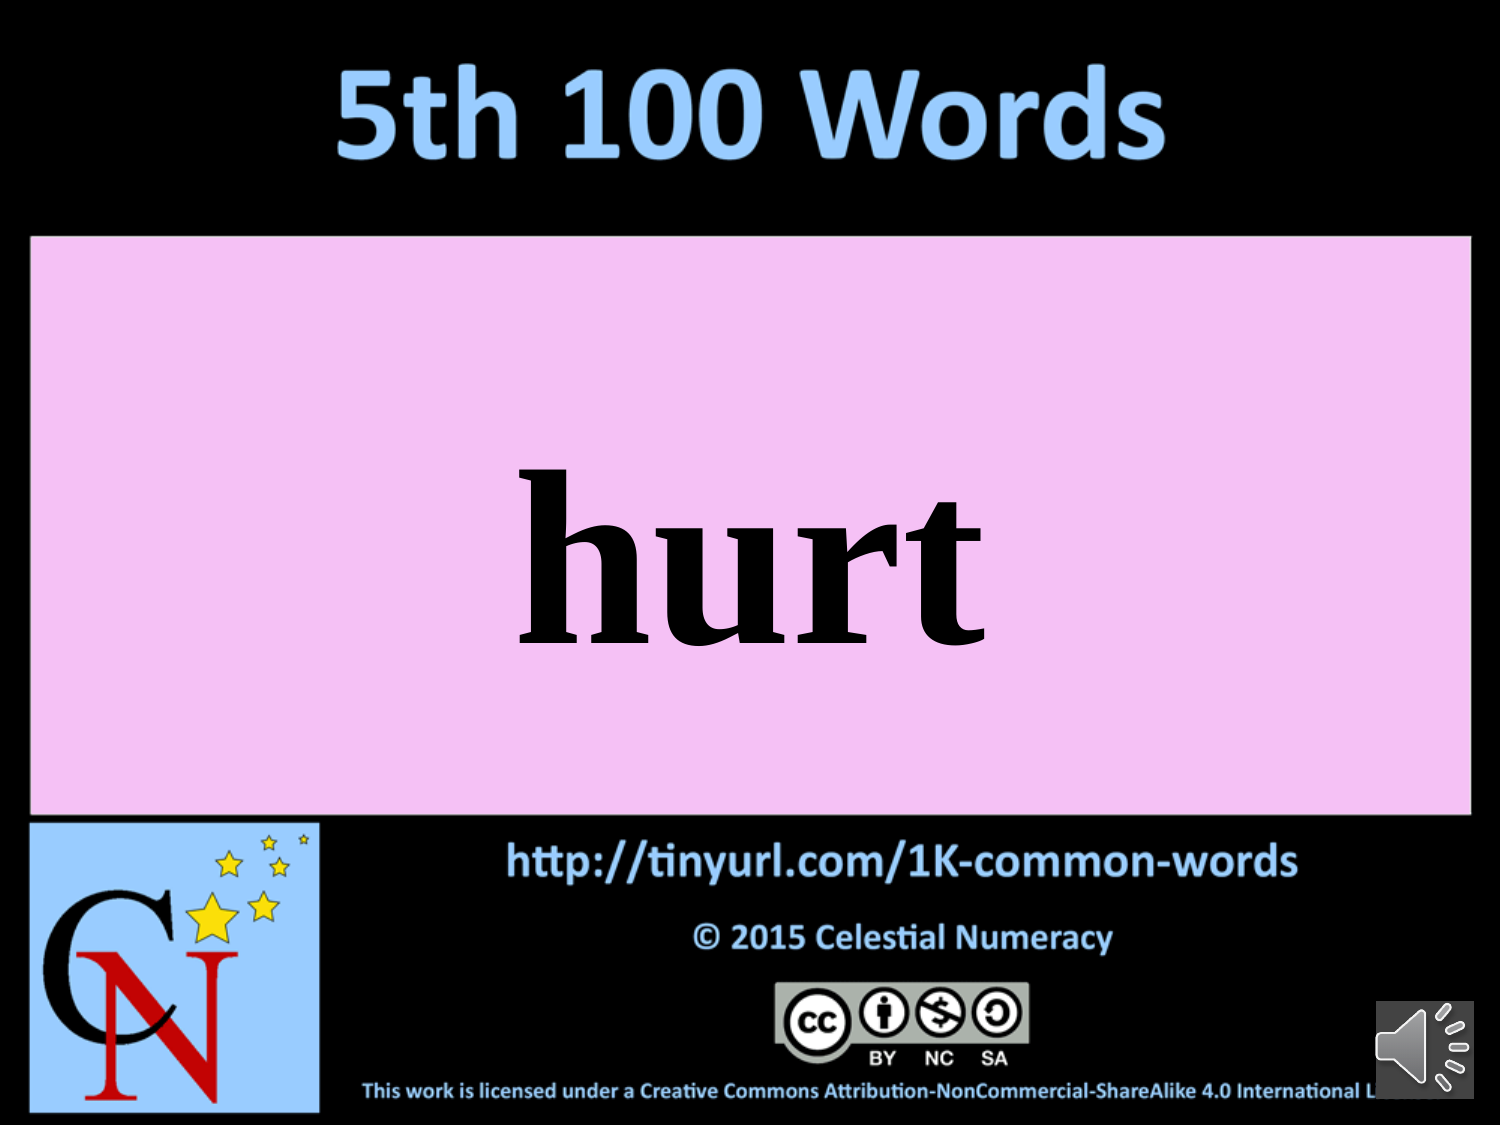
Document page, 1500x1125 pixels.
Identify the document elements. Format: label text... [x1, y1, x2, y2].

picture [0, 0, 1500, 1125]
title hurt [103, 453, 1397, 672]
